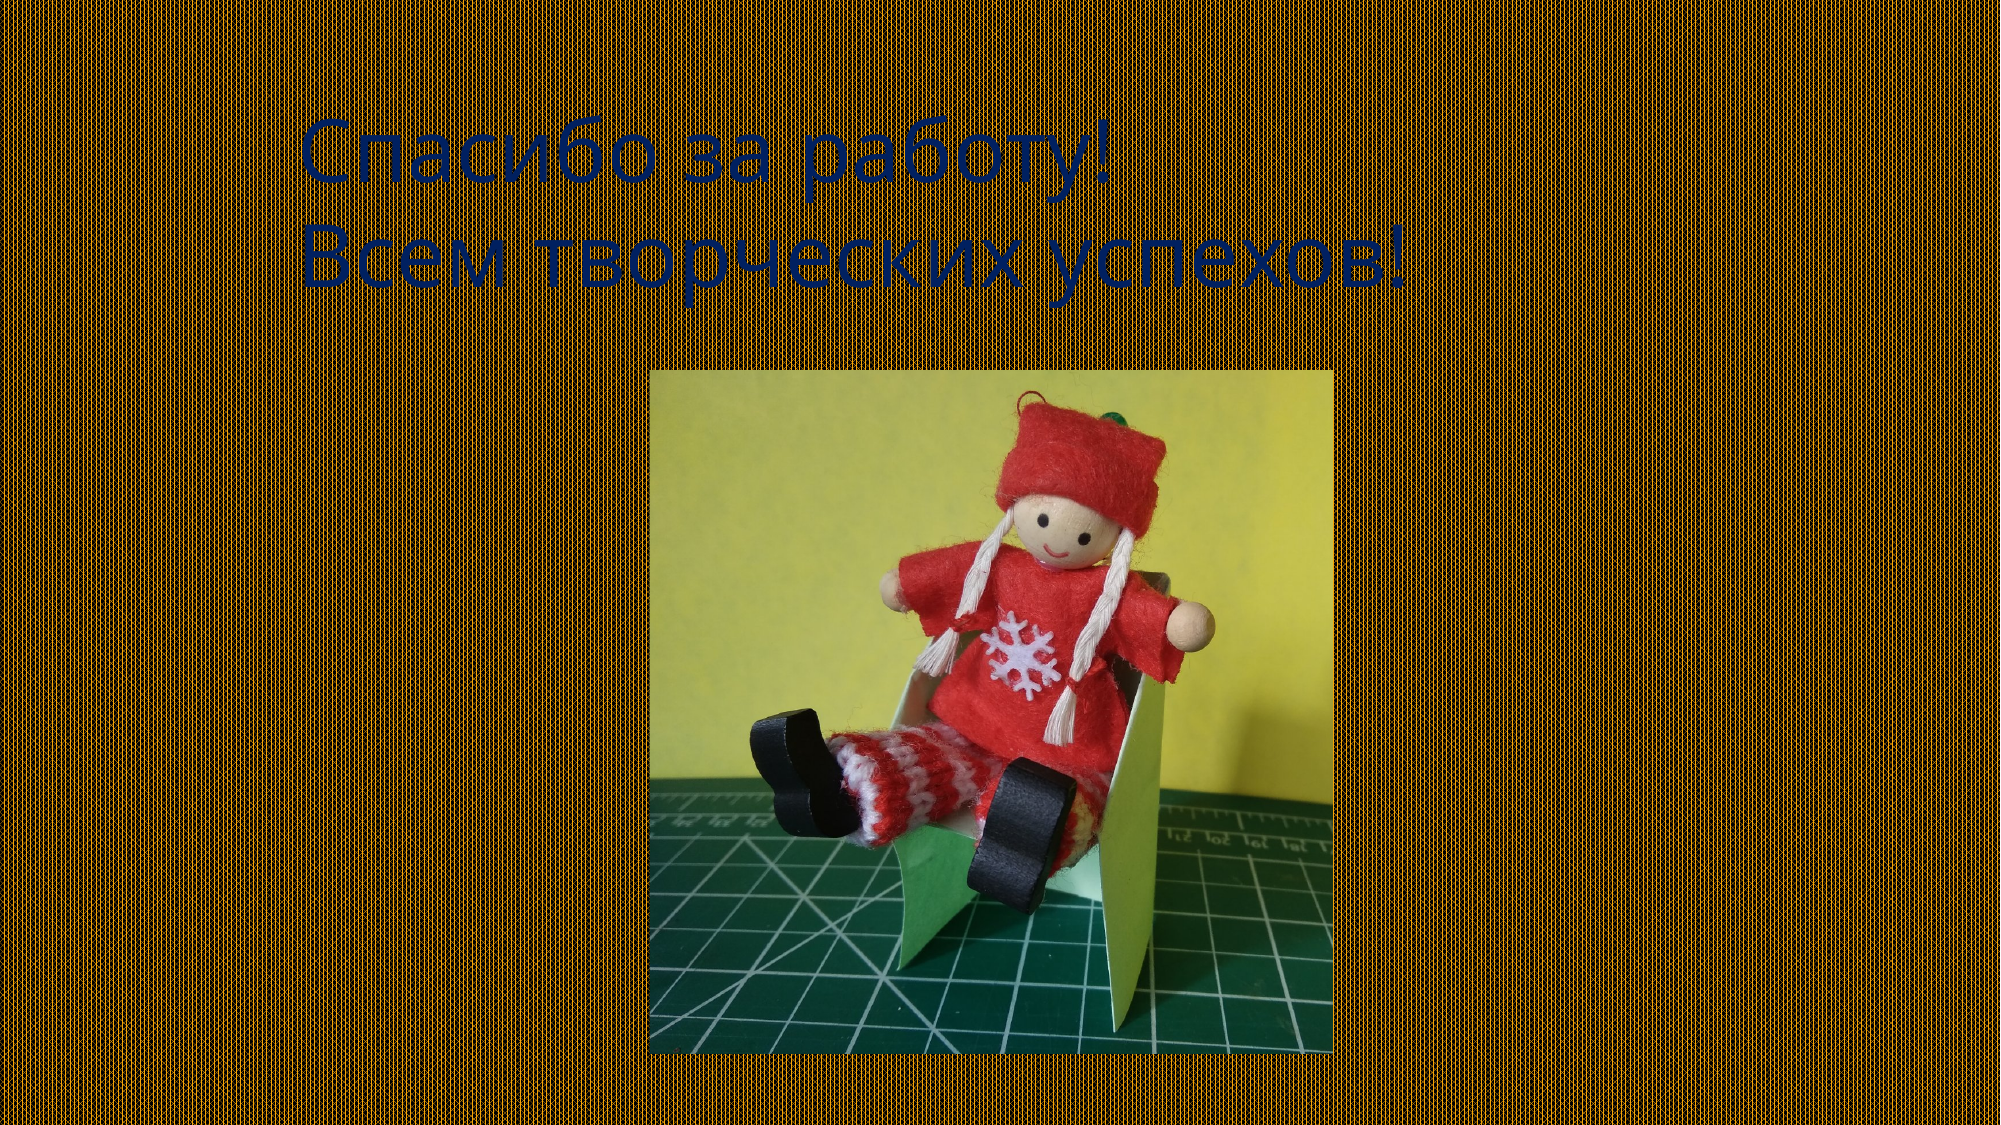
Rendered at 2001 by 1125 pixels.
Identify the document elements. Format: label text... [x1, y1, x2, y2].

title Спасибо за работу! Всем творческих успехов! [282, 87, 1649, 337]
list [649, 370, 1334, 1054]
